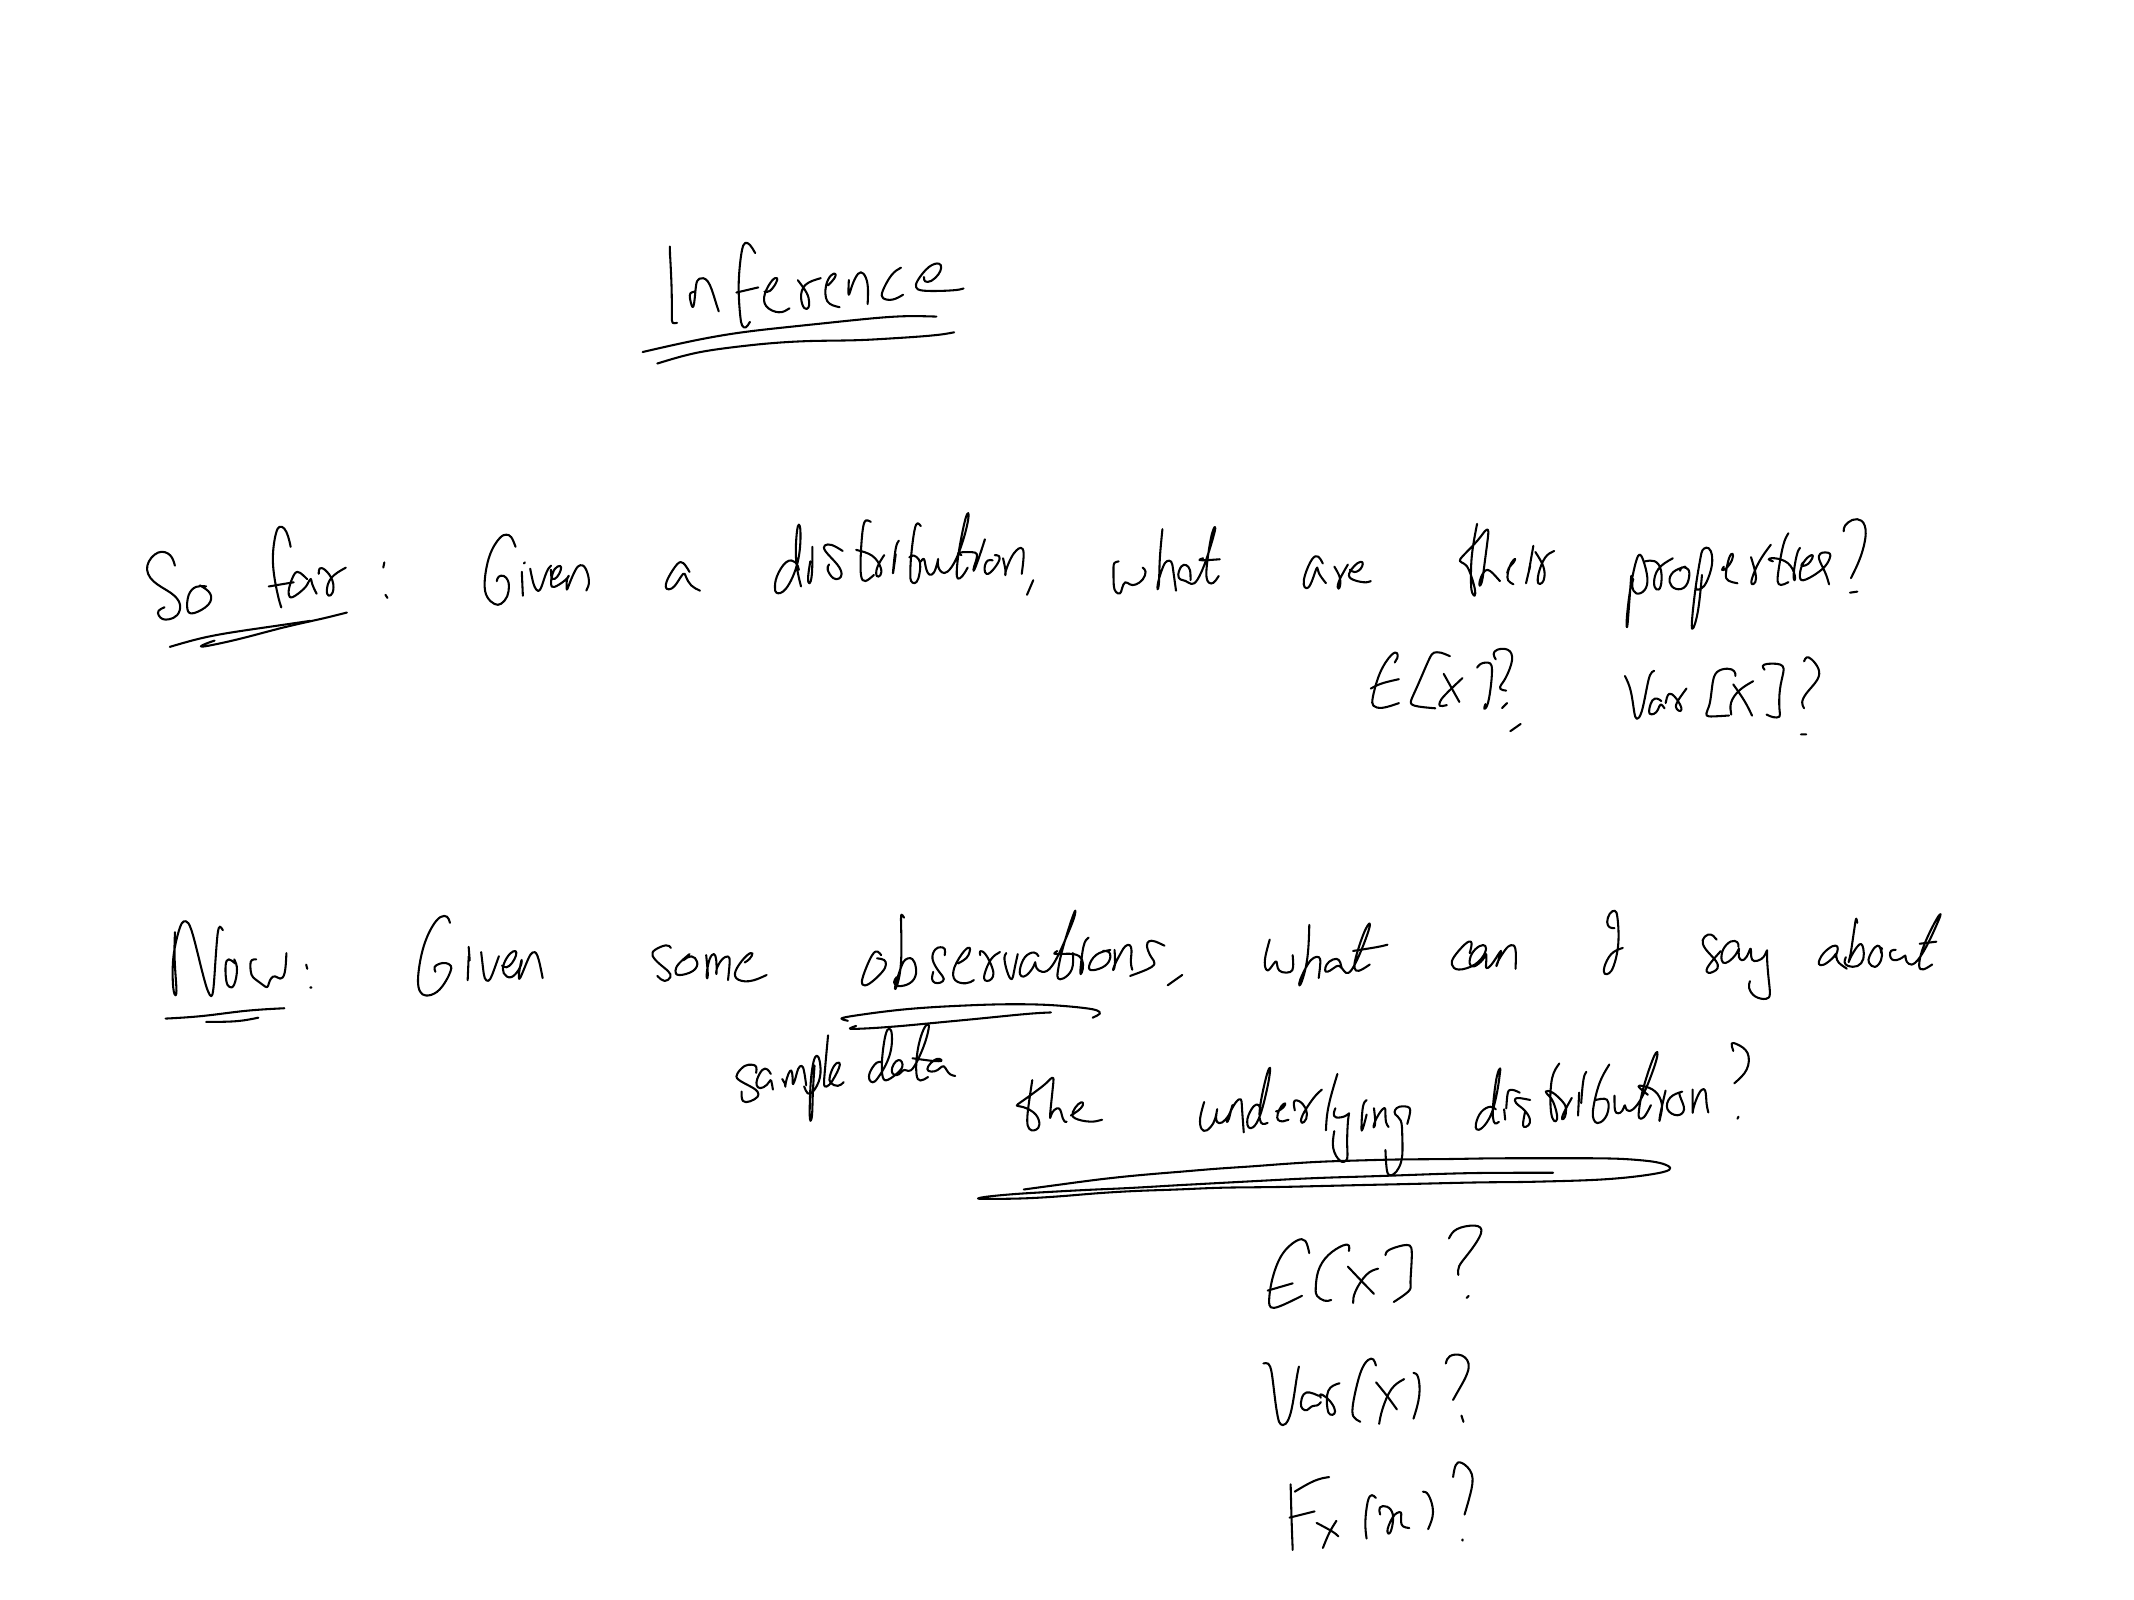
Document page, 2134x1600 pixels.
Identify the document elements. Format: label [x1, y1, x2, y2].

text_box [146, 512, 1941, 1551]
text_box [642, 242, 964, 364]
